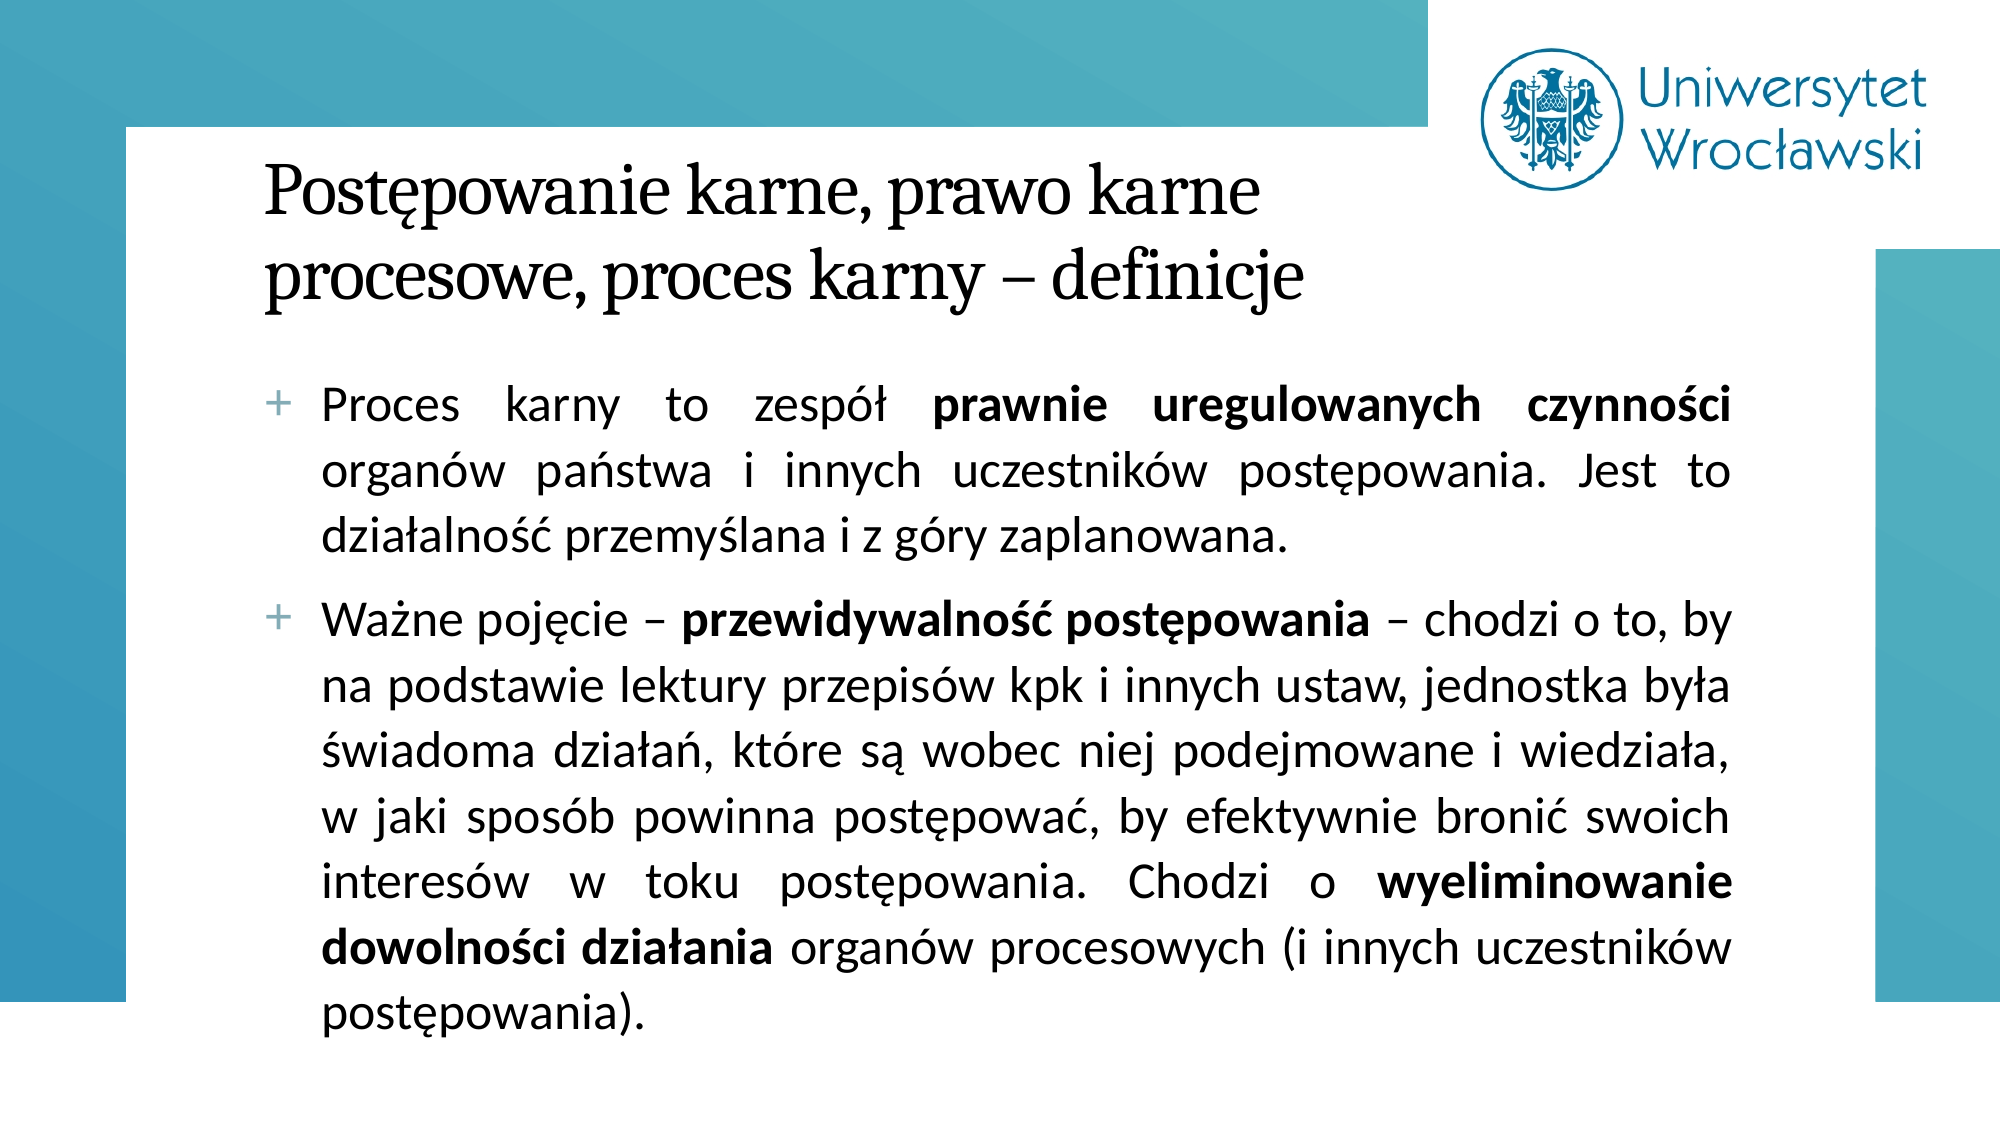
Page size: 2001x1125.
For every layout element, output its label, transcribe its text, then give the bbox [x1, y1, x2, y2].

list Proces karny to zespół prawnie uregulowanych czynności organów państwa i innych uczestników postępowania. Jest to działalność przemyślana i z góry zaplanowana. Ważne pojęcie – przewidywalność postępowania – chodzi o to, by na podstawie lektury przepisów kpk i innych ustaw, jednostka była świadoma działań, które są wobec niej podejmowane i wiedziała, w jaki sposób powinna postępować, by efektywnie bronić swoich interesów w toku postępowania. Chodzi o wyeliminowanie dowolności działania organów procesowych (i innych uczestników postępowania). [248, 359, 1749, 1050]
title Postępowanie karne, prawo karne procesowe, proces karny – definicje [248, 138, 1429, 359]
picture [1428, 0, 2000, 249]
